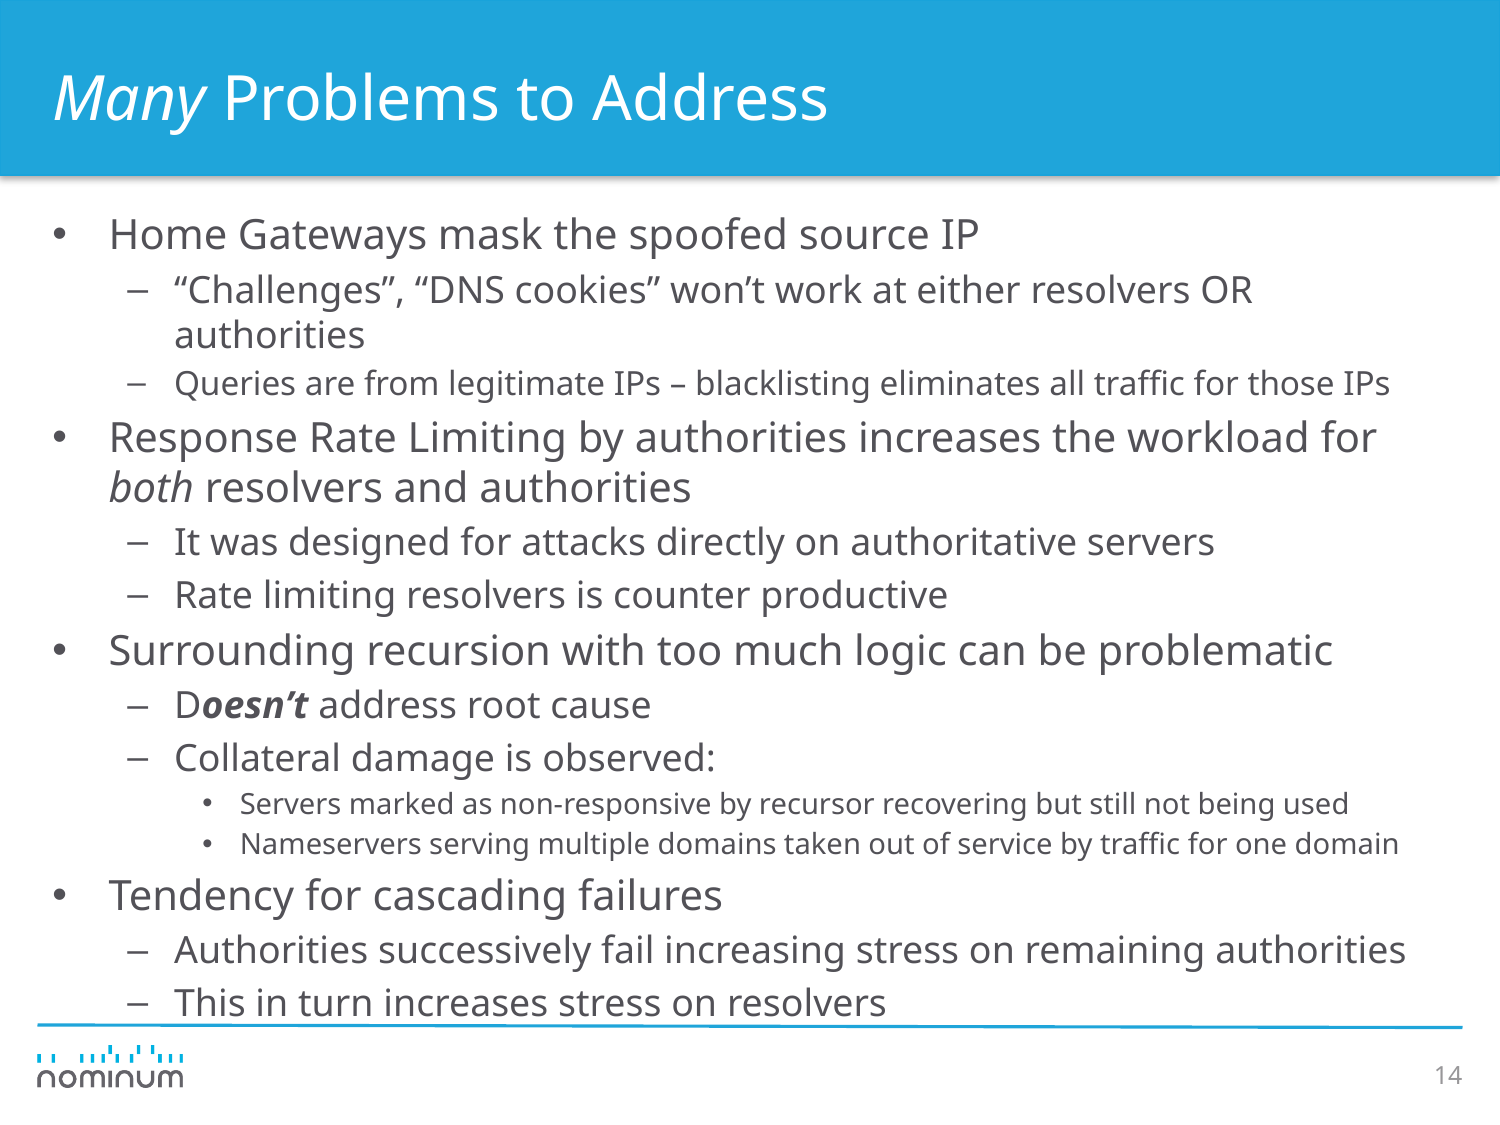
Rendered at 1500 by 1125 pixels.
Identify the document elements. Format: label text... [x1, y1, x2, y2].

title Many Problems to Address [37, 38, 1464, 163]
slide_number 14 [1112, 1027, 1463, 1088]
list Home Gateways mask the spoofed source IP “Challenges”, “DNS cookies” won’t work at either resolvers OR authorities Queries are from legitimate IPs – blacklisting eliminates all traffic for those IPs Response Rate Limiting by authorities increases the workload for both resolvers and authorities It was designed for attacks directly on authoritative servers Rate limiting resolvers is counter productive Surrounding recursion with too much logic can be problematic Doesn’t address root cause Collateral damage is observed: Servers marked as non-responsive by recursor recovering but still not being used Nameservers serving multiple domains taken out of service by traffic for one domain Tendency for cascading failures Authorities successively fail increasing stress on remaining authorities This in turn increases stress on resolvers [37, 200, 1462, 1014]
picture [37, 1045, 183, 1088]
